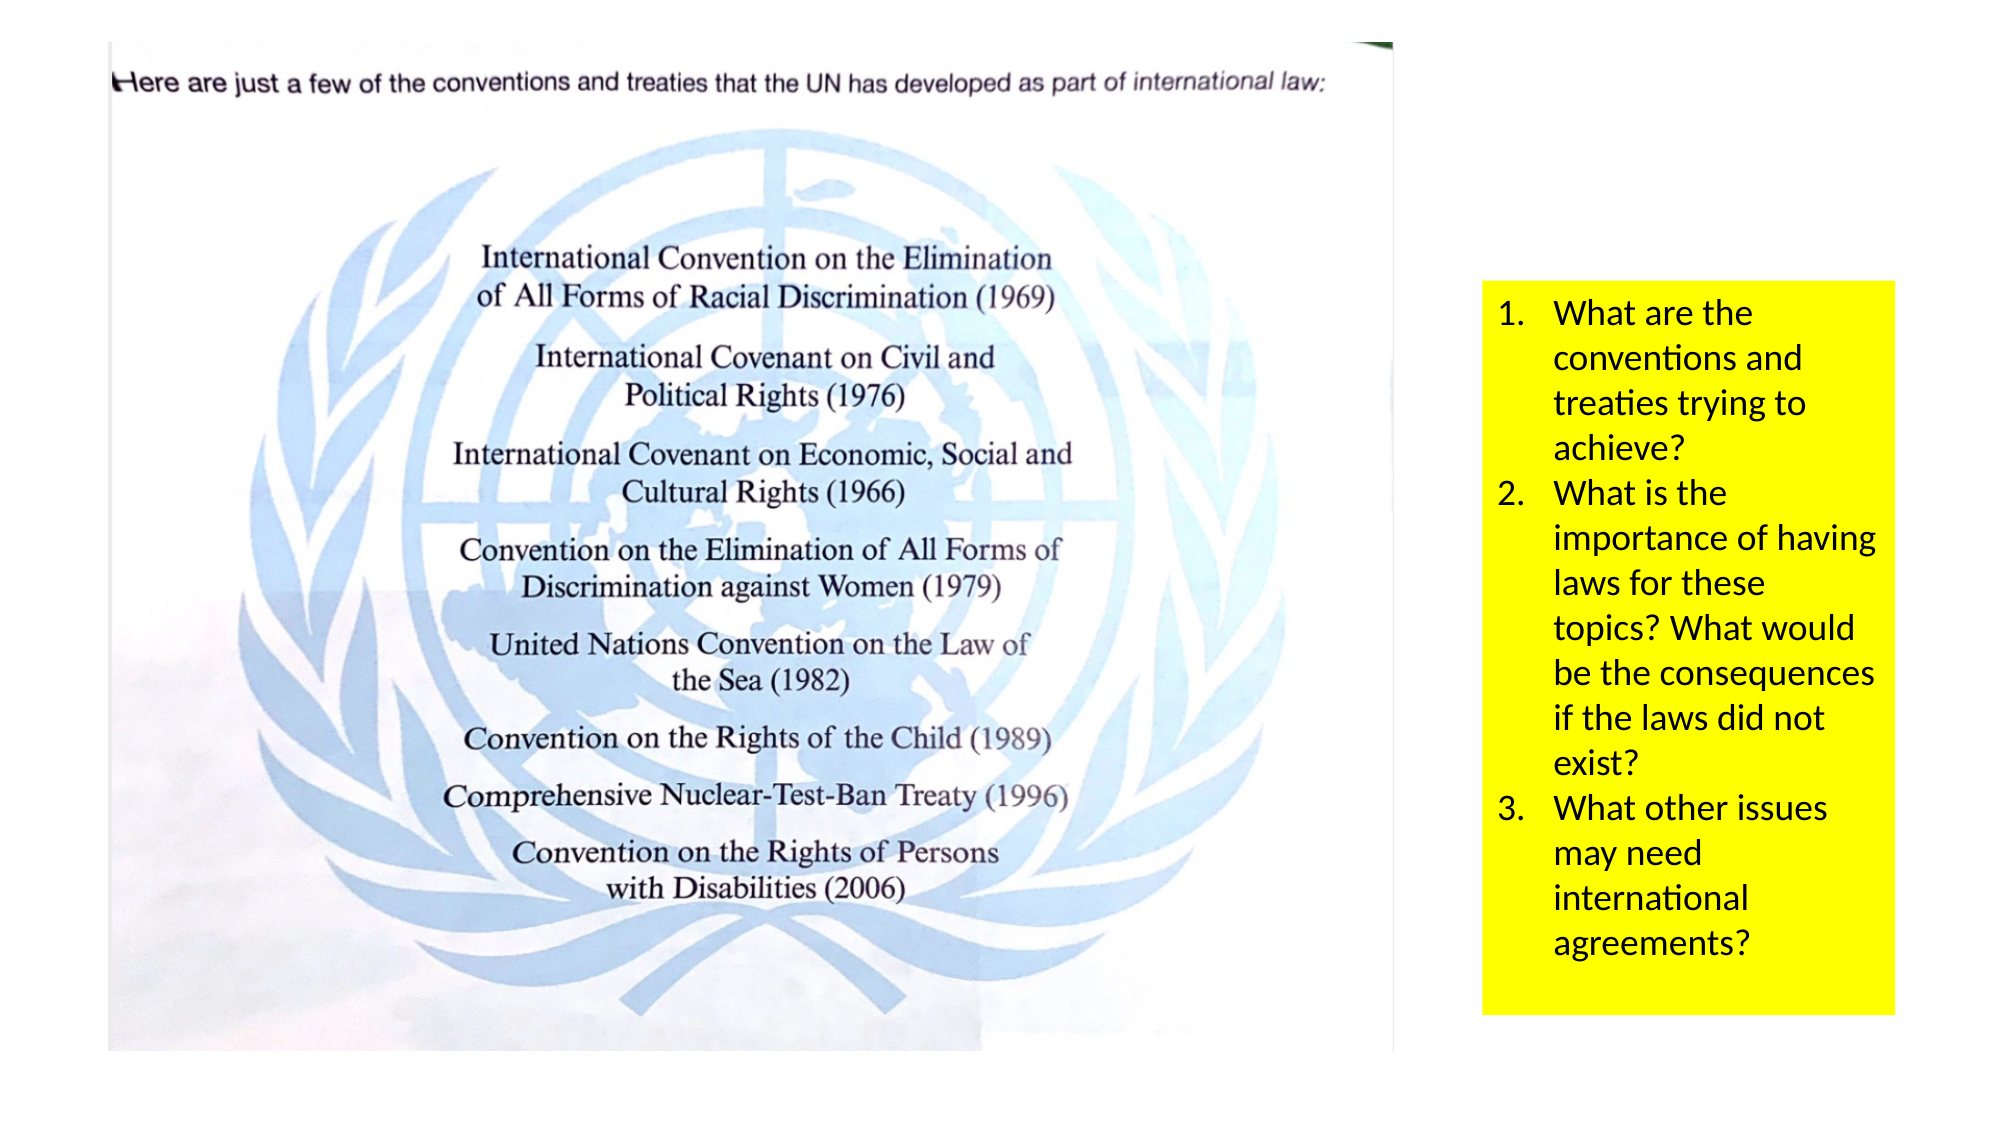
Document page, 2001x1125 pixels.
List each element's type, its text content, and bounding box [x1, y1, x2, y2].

text_box What are the conventions and treaties trying to achieve? What is the importance of having laws for these topics? What would be the consequences if the laws did not exist? What other issues may need international agreements? [1482, 280, 1896, 1016]
picture [108, 42, 1394, 1051]
